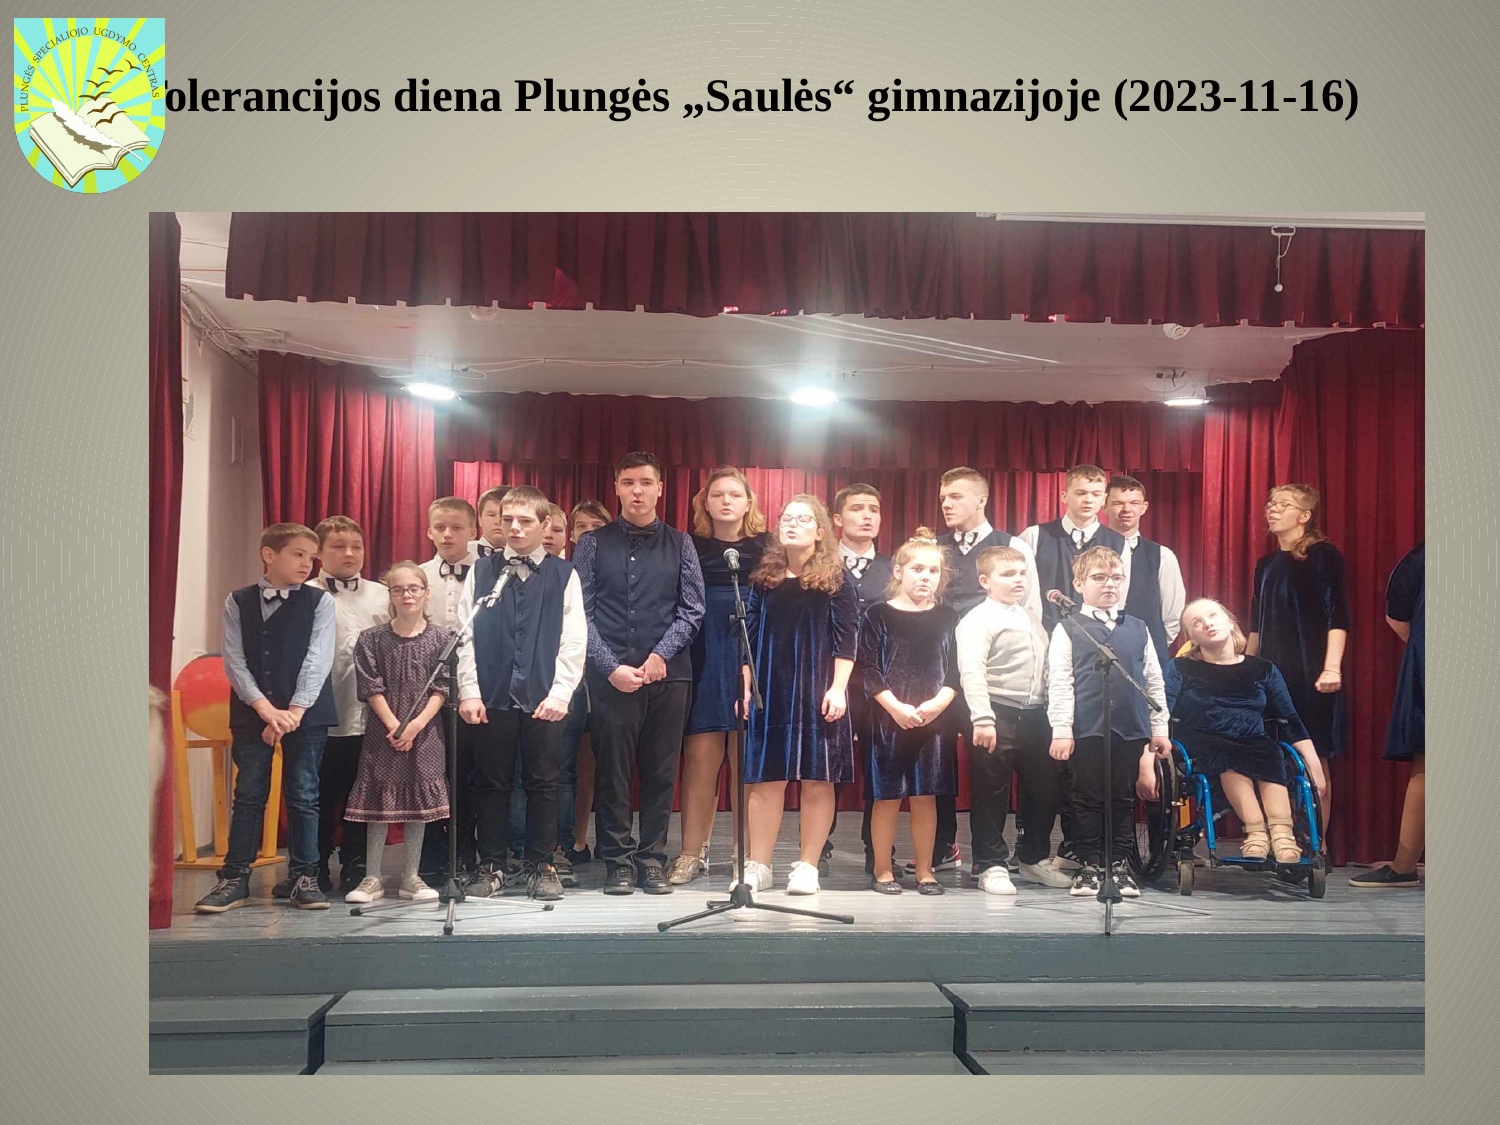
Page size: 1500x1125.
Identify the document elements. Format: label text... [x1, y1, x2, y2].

picture [149, 212, 1425, 1075]
title Tolerancijos diena Plungės „Saulės“ gimnazijoje (2023-11-16) [168, 35, 1388, 151]
picture [13, 18, 165, 195]
